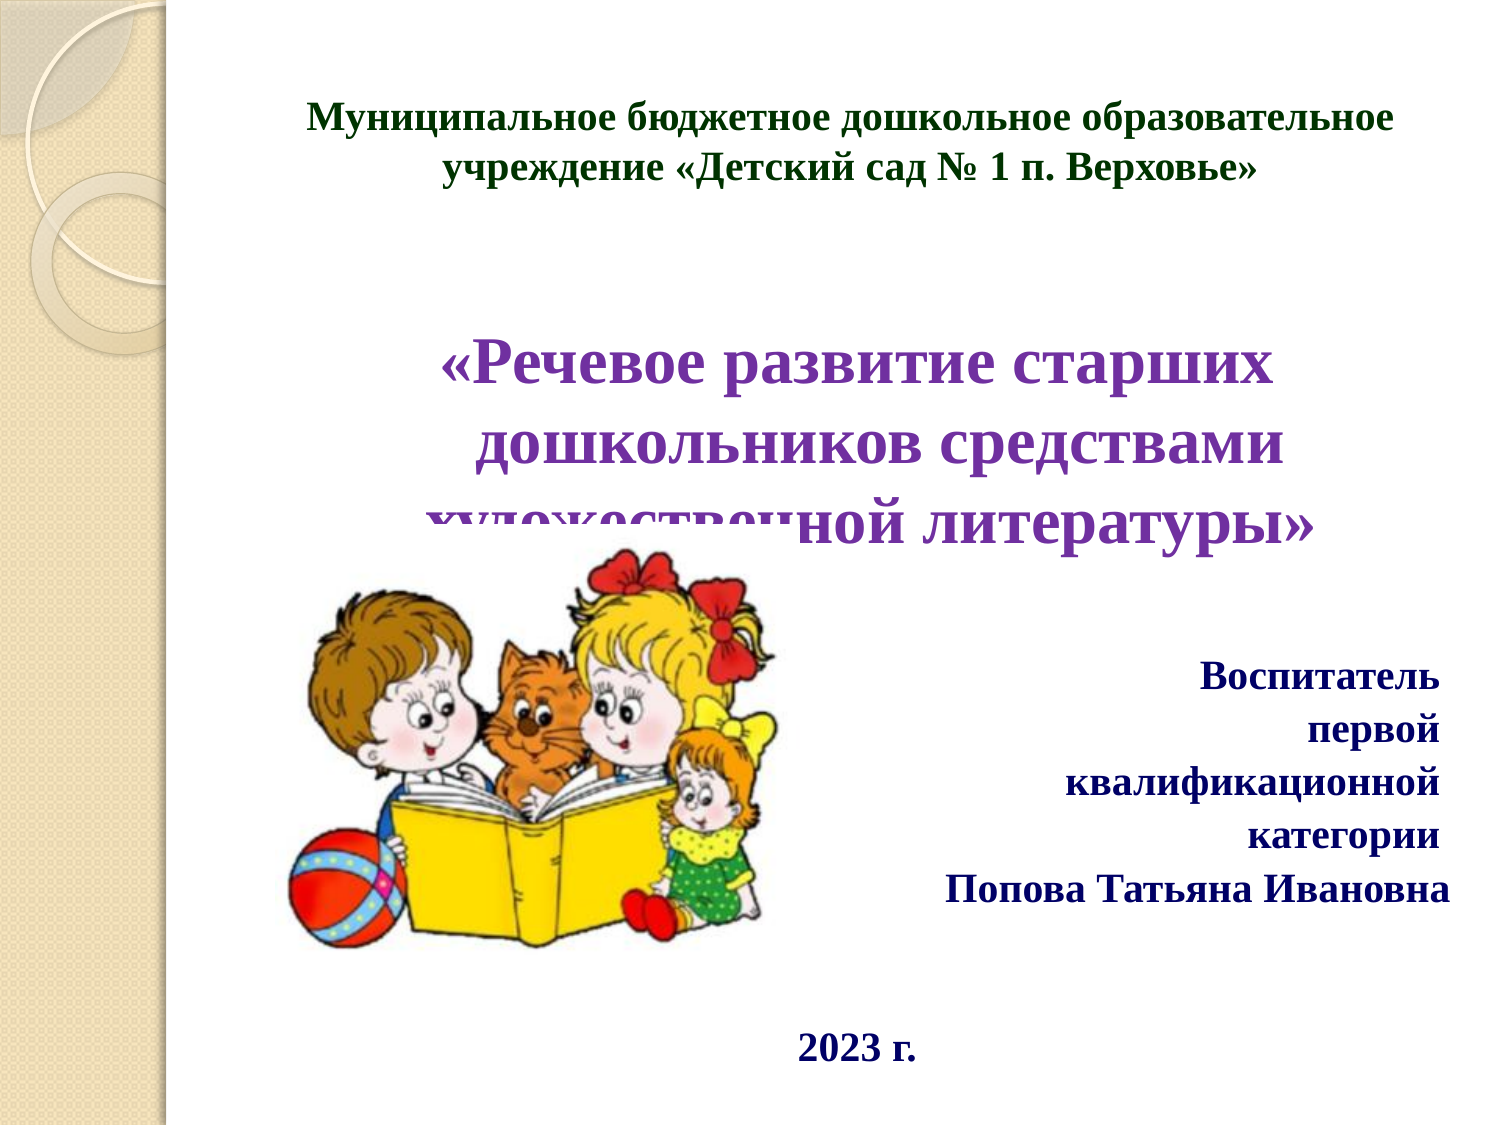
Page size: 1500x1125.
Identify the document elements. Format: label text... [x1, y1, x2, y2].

title Муниципальное бюджетное дошкольное образовательное учреждение «Детский сад № 1 п. Верховье» [235, 45, 1466, 233]
picture [274, 524, 801, 969]
list «Речевое развитие старших дошкольников средствами художественной литературы» Воспитатель первой квалификационной категории Попова Татьяна Ивановна 2023 г. [235, 237, 1466, 1100]
